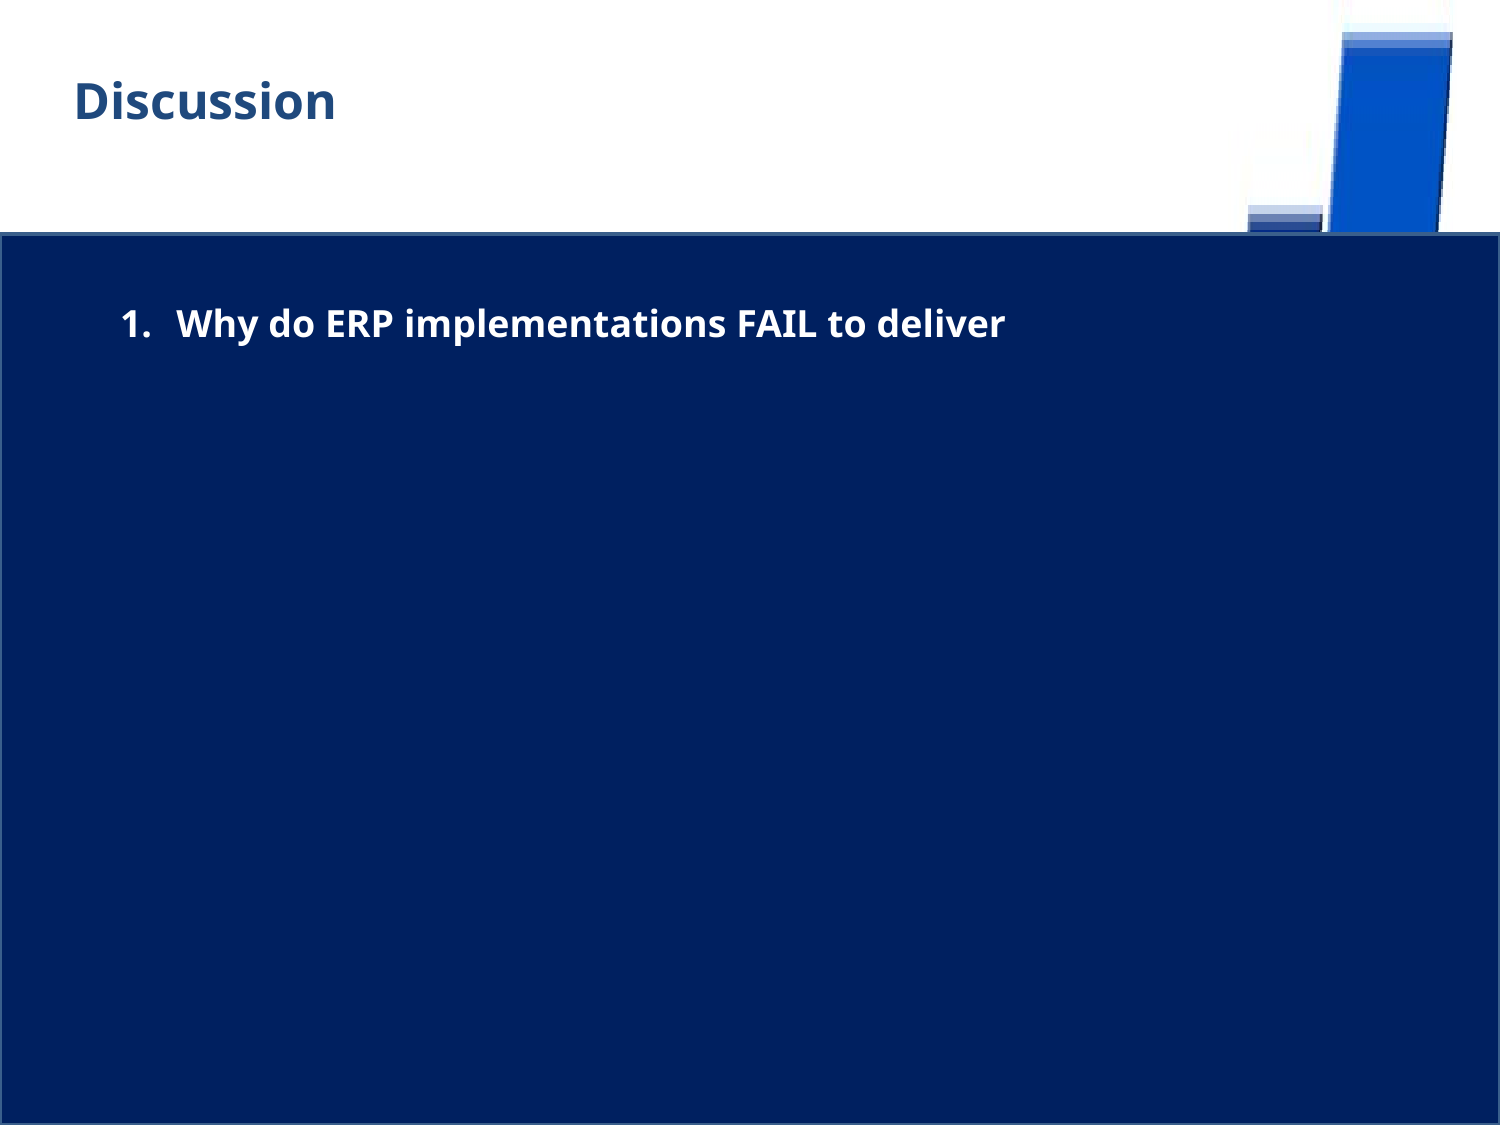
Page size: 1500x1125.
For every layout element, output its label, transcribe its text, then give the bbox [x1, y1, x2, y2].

text_box Discussion [58, 35, 1207, 164]
text_box Why do ERP implementations FAIL to deliver [105, 292, 1383, 398]
picture [0, 0, 1500, 232]
text_box [0, 232, 1500, 1125]
